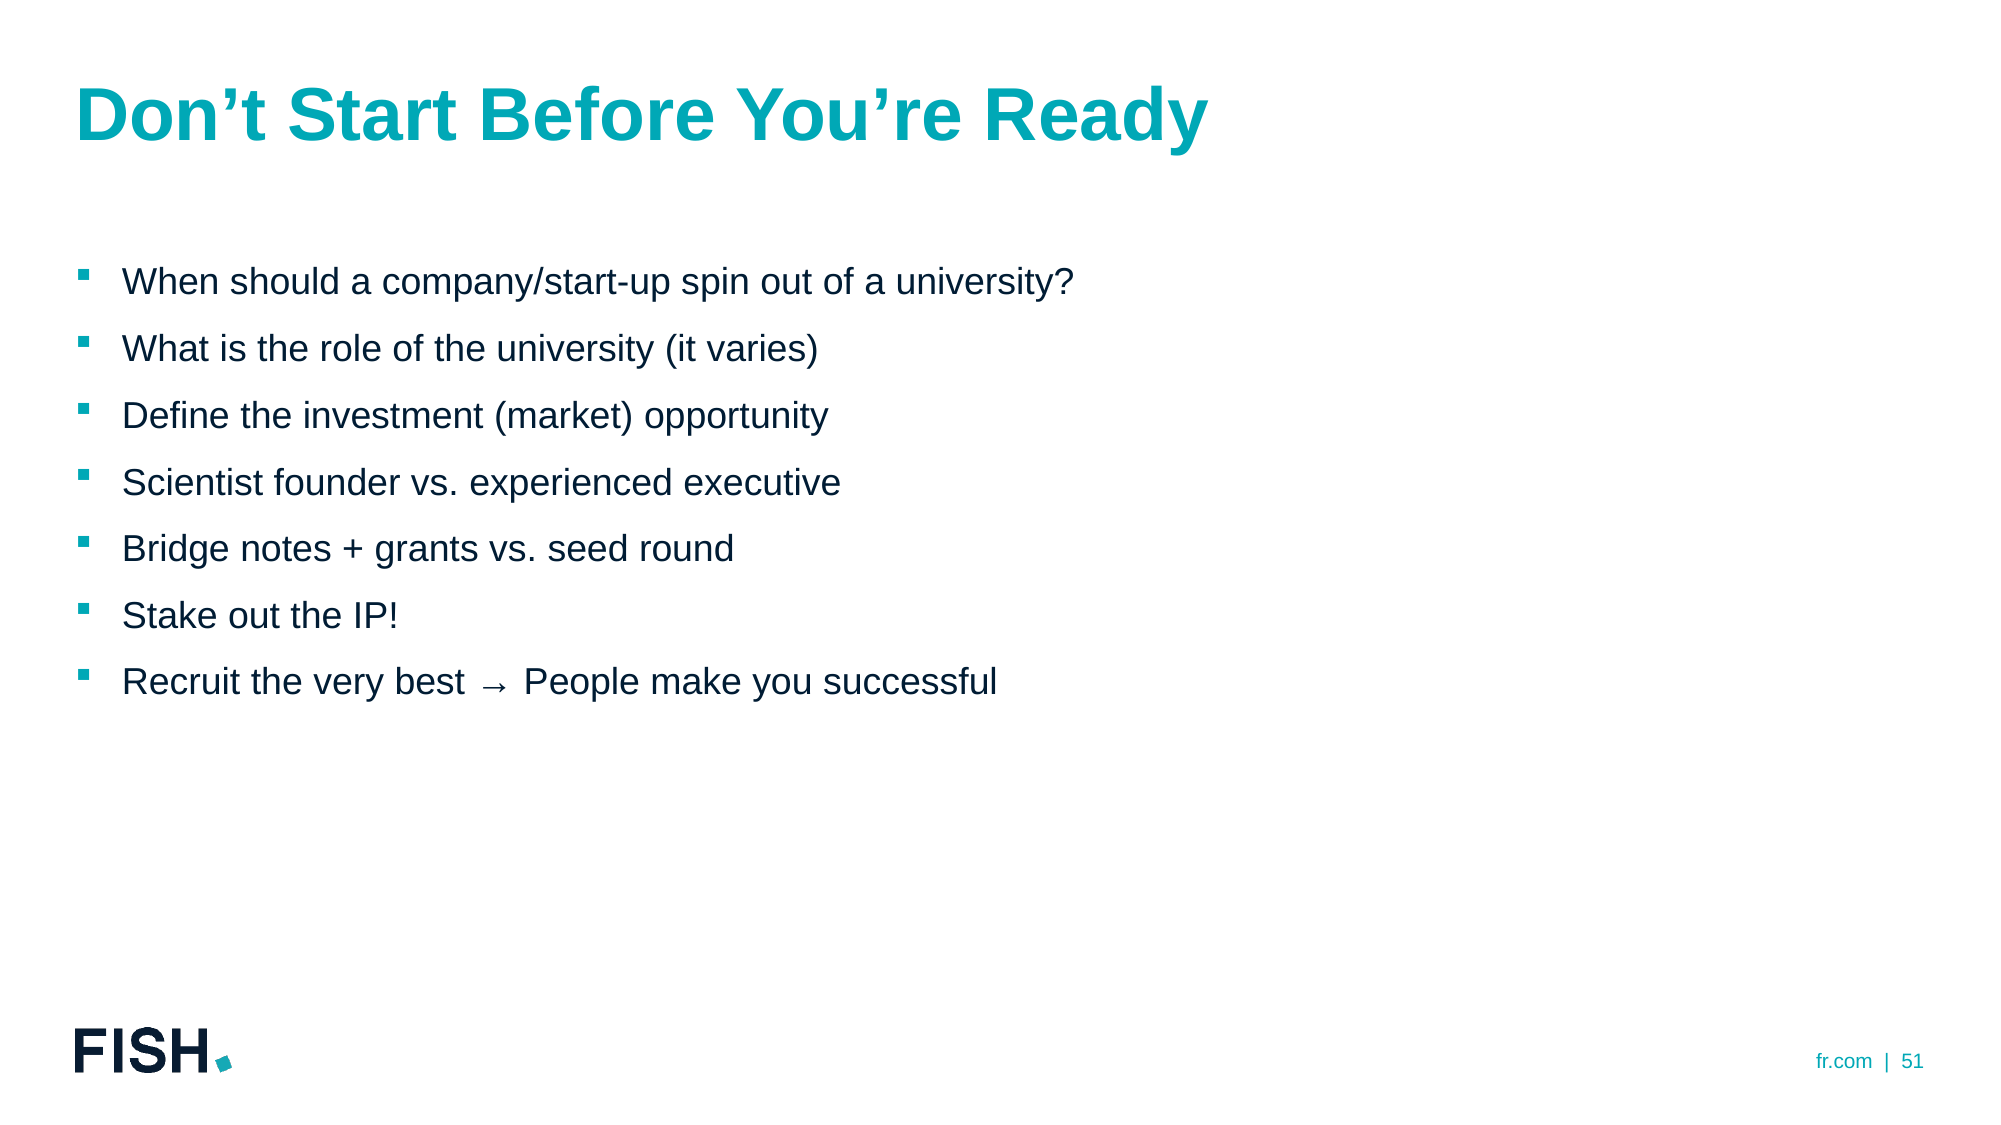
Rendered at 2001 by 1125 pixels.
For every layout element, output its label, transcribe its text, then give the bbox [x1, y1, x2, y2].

list When should a company/start-up spin out of a university? What is the role of the university (it varies) Define the investment (market) opportunity Scientist founder vs. experienced executive Bridge notes + grants vs. seed round Stake out the IP! Recruit the very best → People make you successful [0, 256, 2000, 704]
title Don’t Start Before You’re Ready [0, 78, 2000, 157]
picture [75, 1027, 232, 1073]
